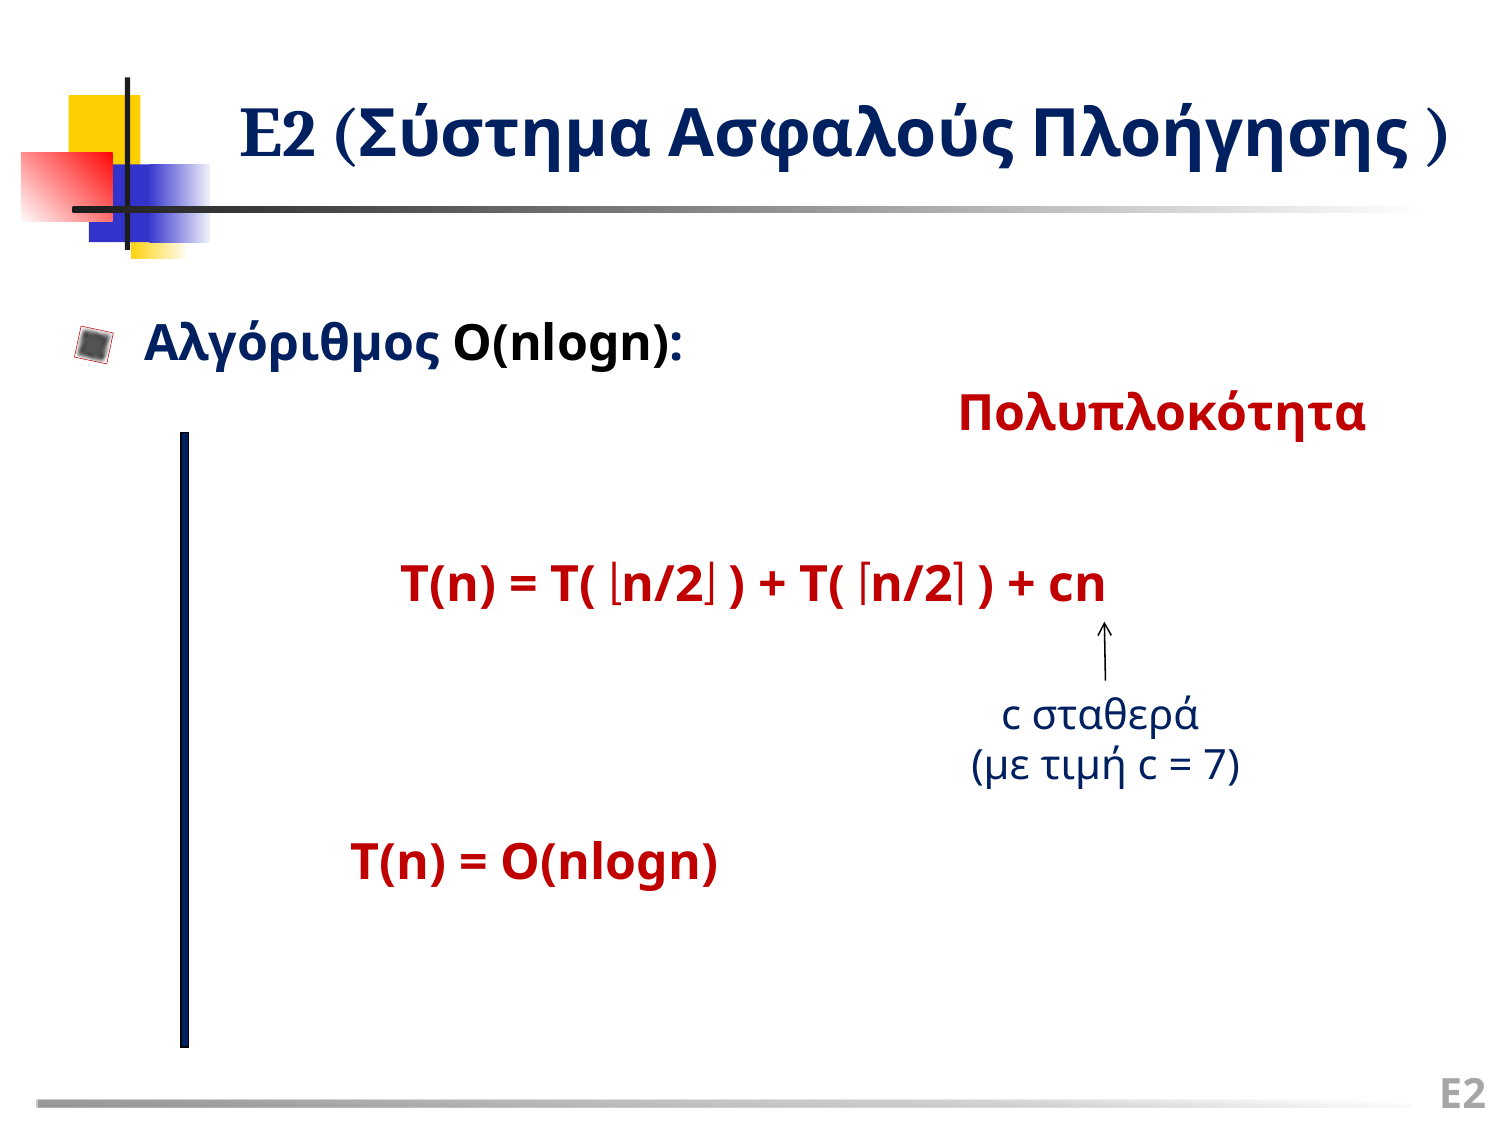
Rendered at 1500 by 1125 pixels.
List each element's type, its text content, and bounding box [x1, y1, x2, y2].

text_box [180, 432, 189, 1047]
picture [76, 327, 112, 363]
text_box Τ(n) = T( n/2 ) + T( n/2 ) + cn [385, 543, 1123, 619]
text_box Τ(n) = Ο(nlogn) [335, 822, 747, 898]
text_box Ε2 [1424, 1059, 1500, 1125]
picture [36, 1099, 1412, 1108]
title Ε2 (Σύστημα Ασφαλούς Πλοήγησης ) [223, 18, 1495, 178]
text_box Αλγόριθμος O(nlogn): [129, 302, 1500, 378]
text_box c σταθερά (με τιμή c = 7) [956, 680, 1255, 796]
text_box Πολυπλοκότητα [942, 373, 1382, 449]
